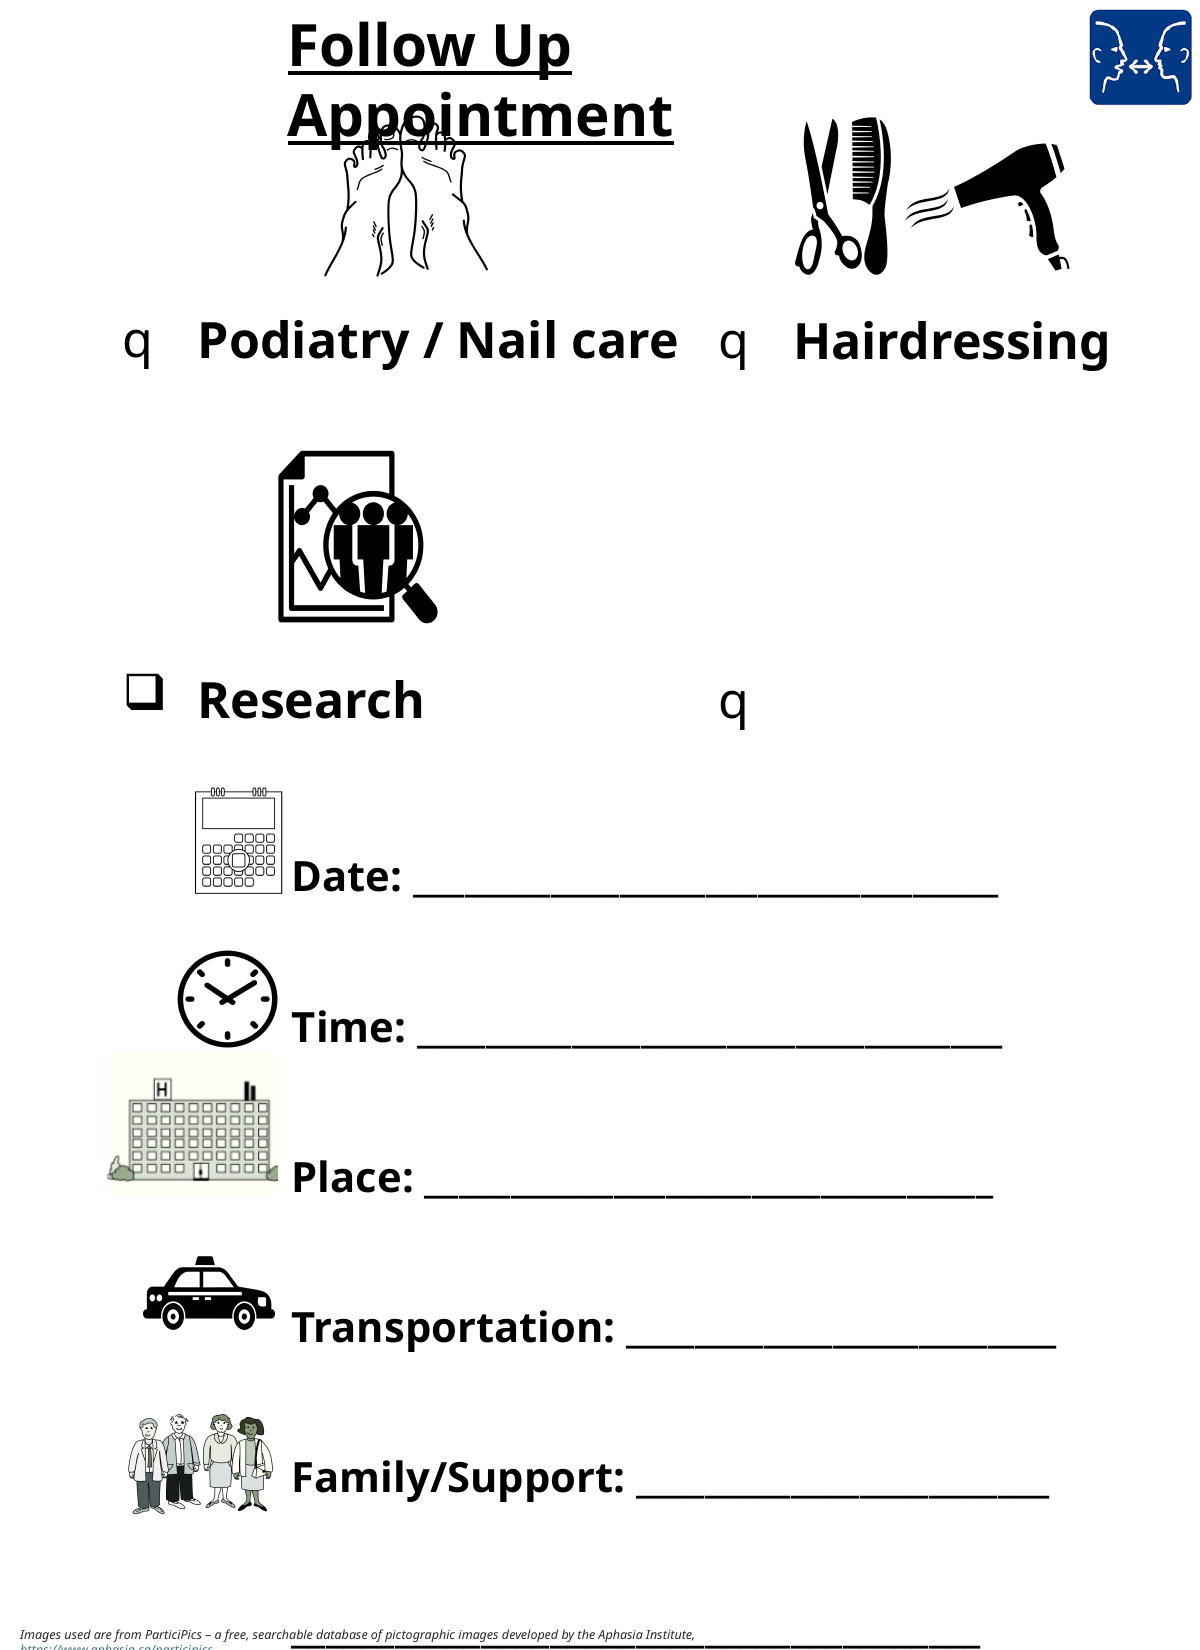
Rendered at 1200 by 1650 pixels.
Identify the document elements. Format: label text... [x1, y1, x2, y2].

text_box Date: __________________________________ Time: __________________________________ Place: _________________________________ Transportation: _________________________ Family/Support: ________________________ ________________________________________ [276, 742, 1142, 1650]
picture [320, 114, 491, 278]
picture [142, 1211, 276, 1375]
picture [125, 1390, 276, 1537]
text_box Podiatry / Nail care Research [107, 181, 702, 737]
picture [176, 950, 279, 1049]
picture [1081, 0, 1200, 115]
picture [272, 444, 443, 628]
text_box Hairdressing ​ [703, 181, 1200, 737]
picture [106, 1051, 279, 1195]
text_box Follow Up Appointment [272, 0, 968, 156]
text_box Images used are from ParticiPics – a free, searchable database of pictographic images developed by the Aphasia Institute, ​https://www.aphasia.ca/participics [5, 1619, 276, 1650]
picture [767, 114, 1073, 300]
picture [178, 778, 299, 904]
